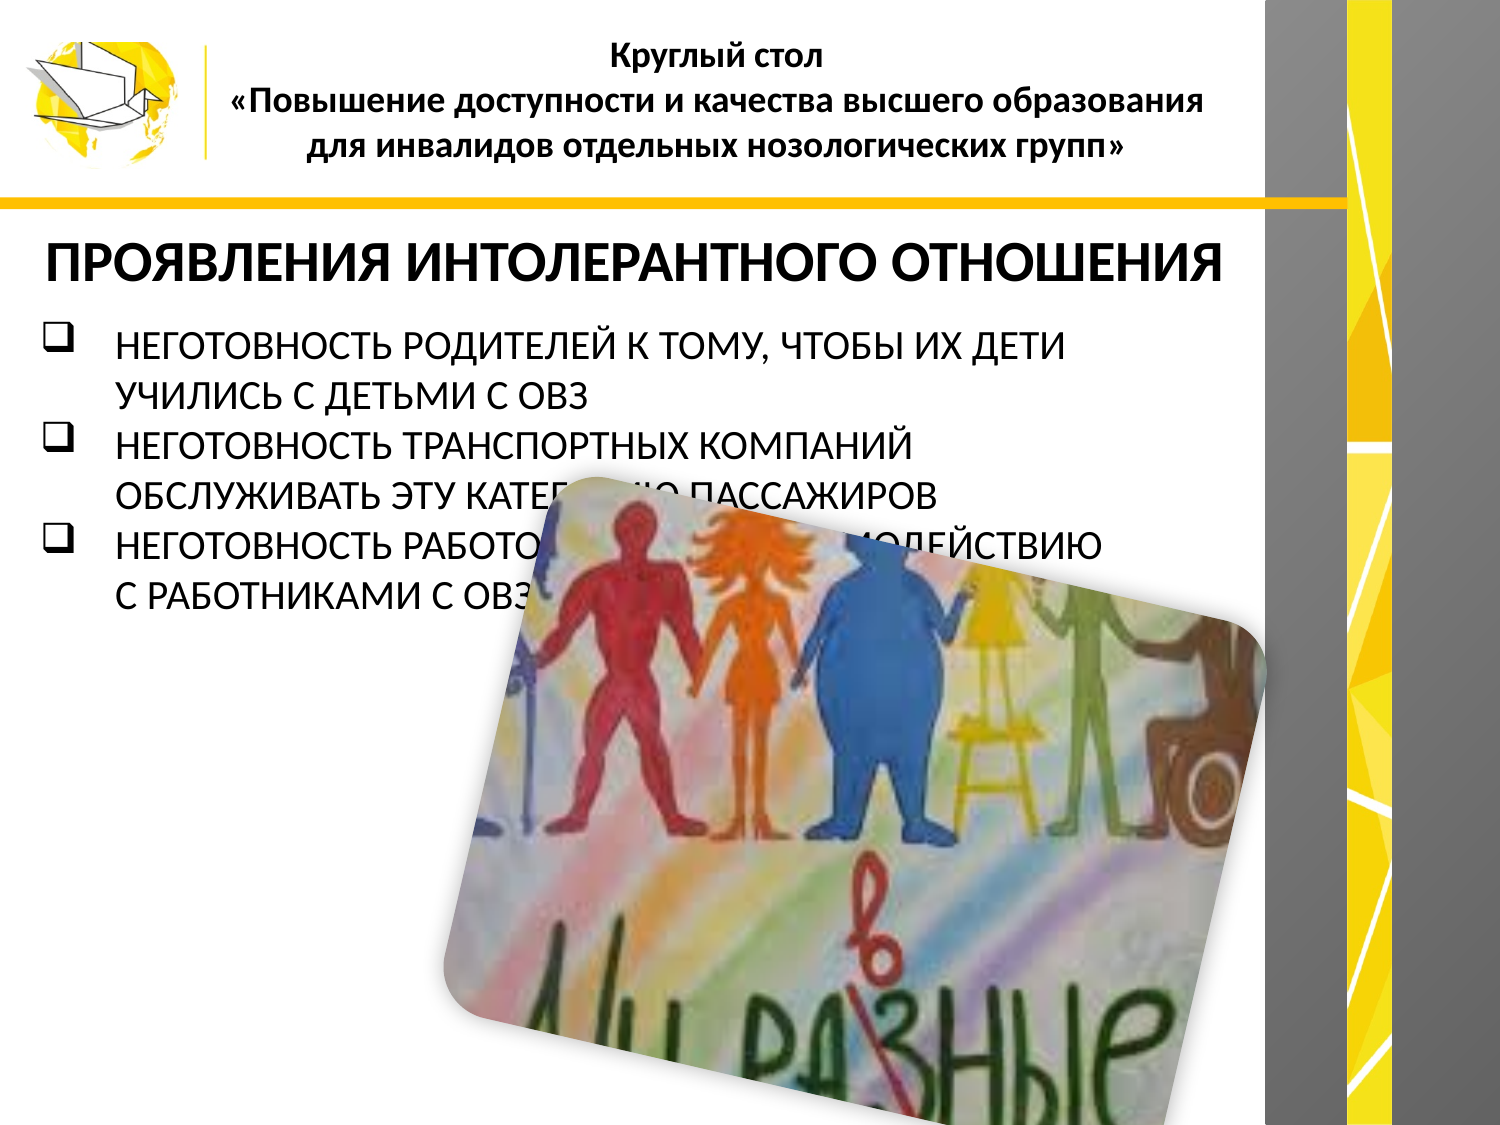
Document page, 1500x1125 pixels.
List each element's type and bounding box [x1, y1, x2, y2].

text_box [0, 0, 1500, 1125]
picture [485, 542, 1225, 1097]
